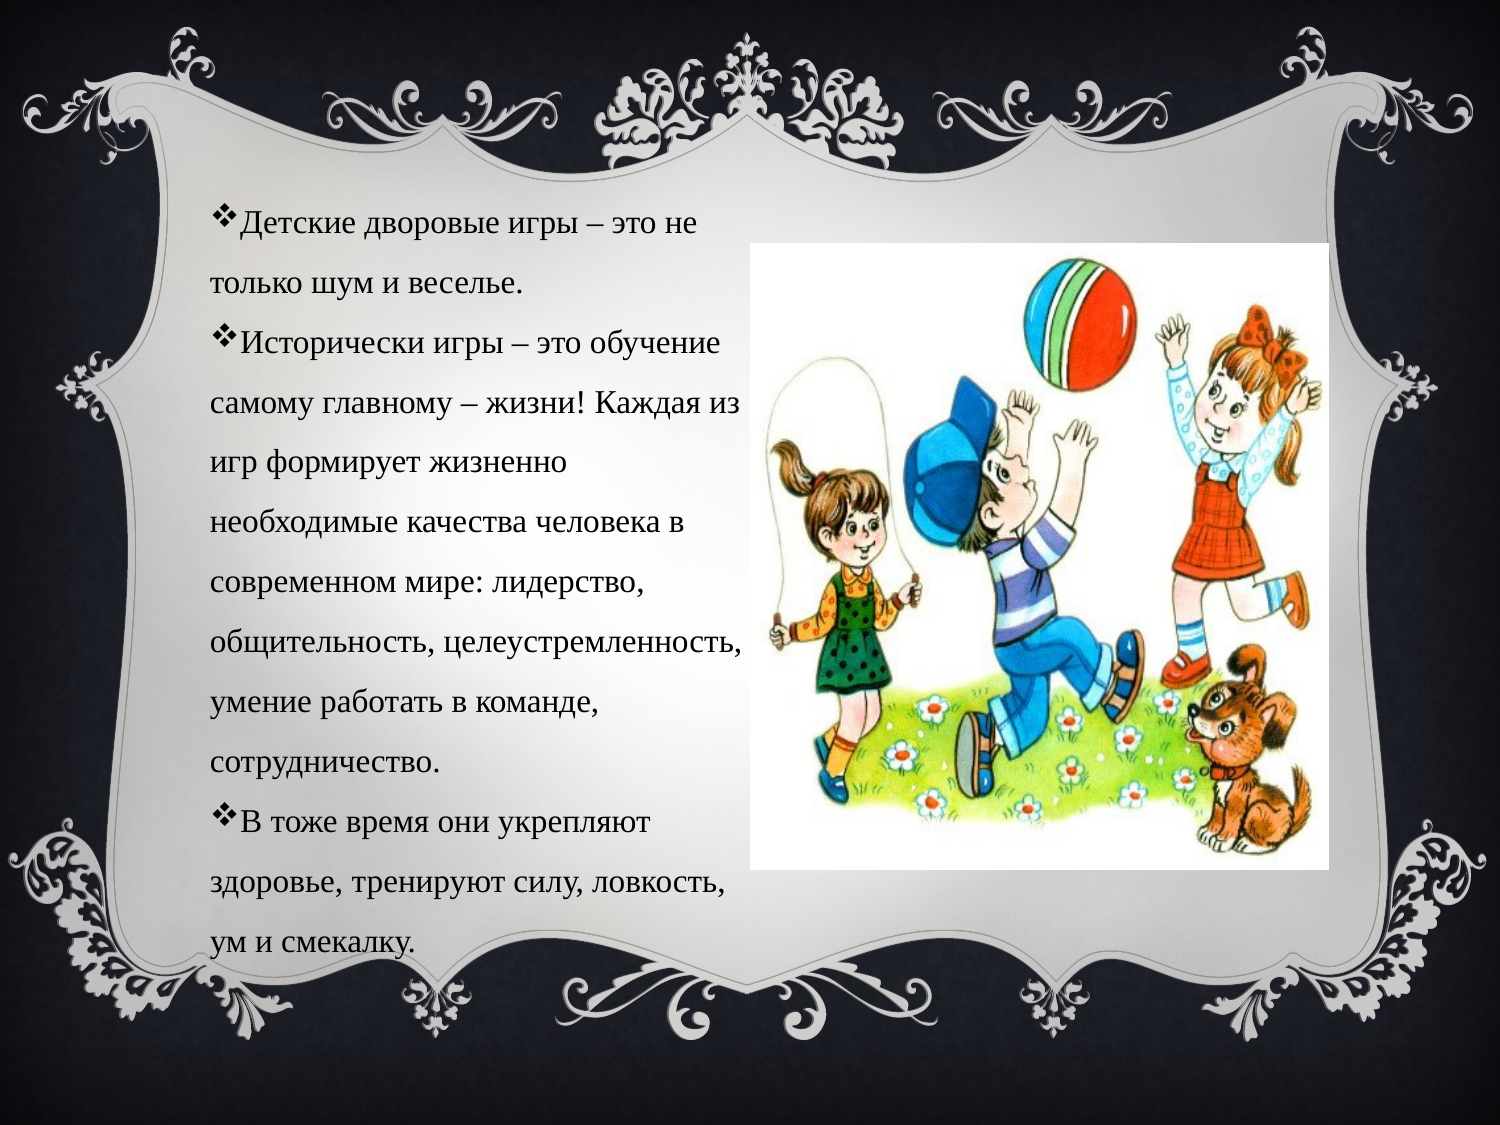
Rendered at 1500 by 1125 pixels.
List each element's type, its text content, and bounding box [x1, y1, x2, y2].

picture [0, 0, 1500, 1125]
list Детские дворовые игры – это не только шум и веселье. Исторически игры – это обучение самому главному – жизни! Каждая из игр формирует жизненно необходимые качества человека в современном мире: лидерство, общительность, целеустремленность, умение работать в команде, сотрудничество. В тоже время они укрепляют здоровье, тренируют силу, ловкость, ум и смекалку. [194, 172, 763, 941]
